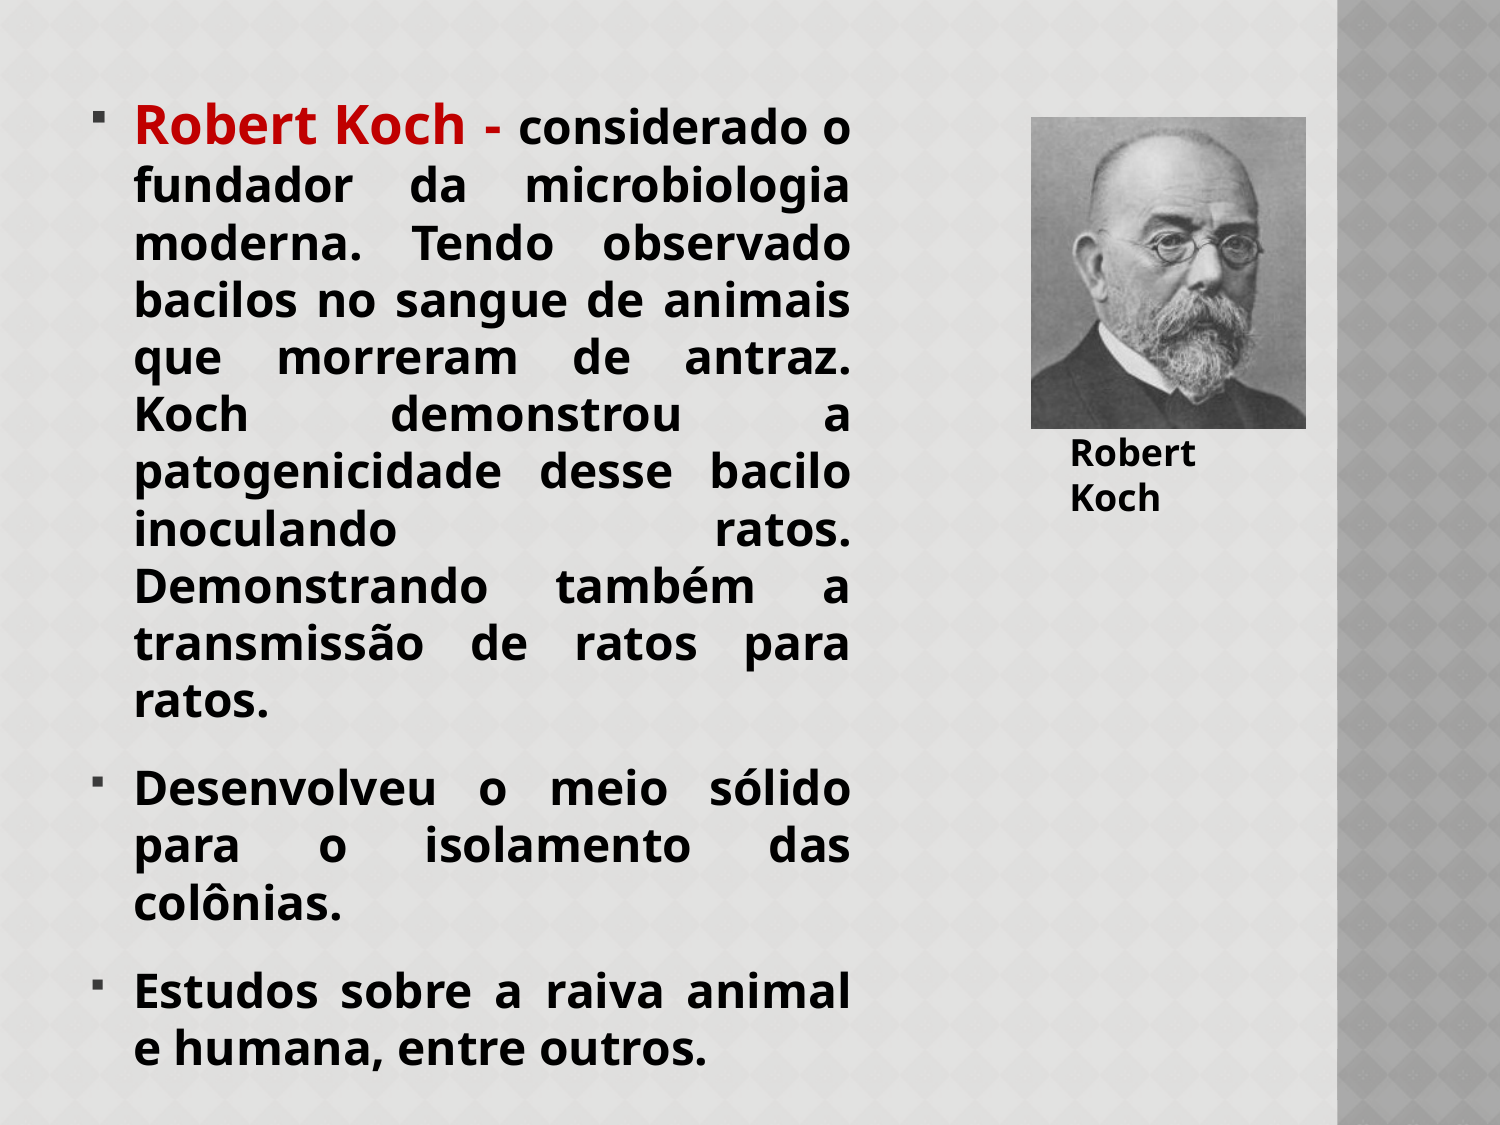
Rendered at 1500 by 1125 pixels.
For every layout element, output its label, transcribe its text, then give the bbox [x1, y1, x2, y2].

text_box Robert Koch [1054, 438, 1289, 527]
picture [1030, 116, 1307, 430]
list Robert Koch - considerado o fundador da microbiologia moderna. Tendo observado bacilos no sangue de animais que morreram de antraz. Koch demonstrou a patogenicidade desse bacilo inoculando ratos. Demonstrando também a transmissão de ratos para ratos. Desenvolveu o meio sólido para o isolamento das colônias. Estudos sobre a raiva animal e humana, entre outros. [75, 82, 868, 1090]
